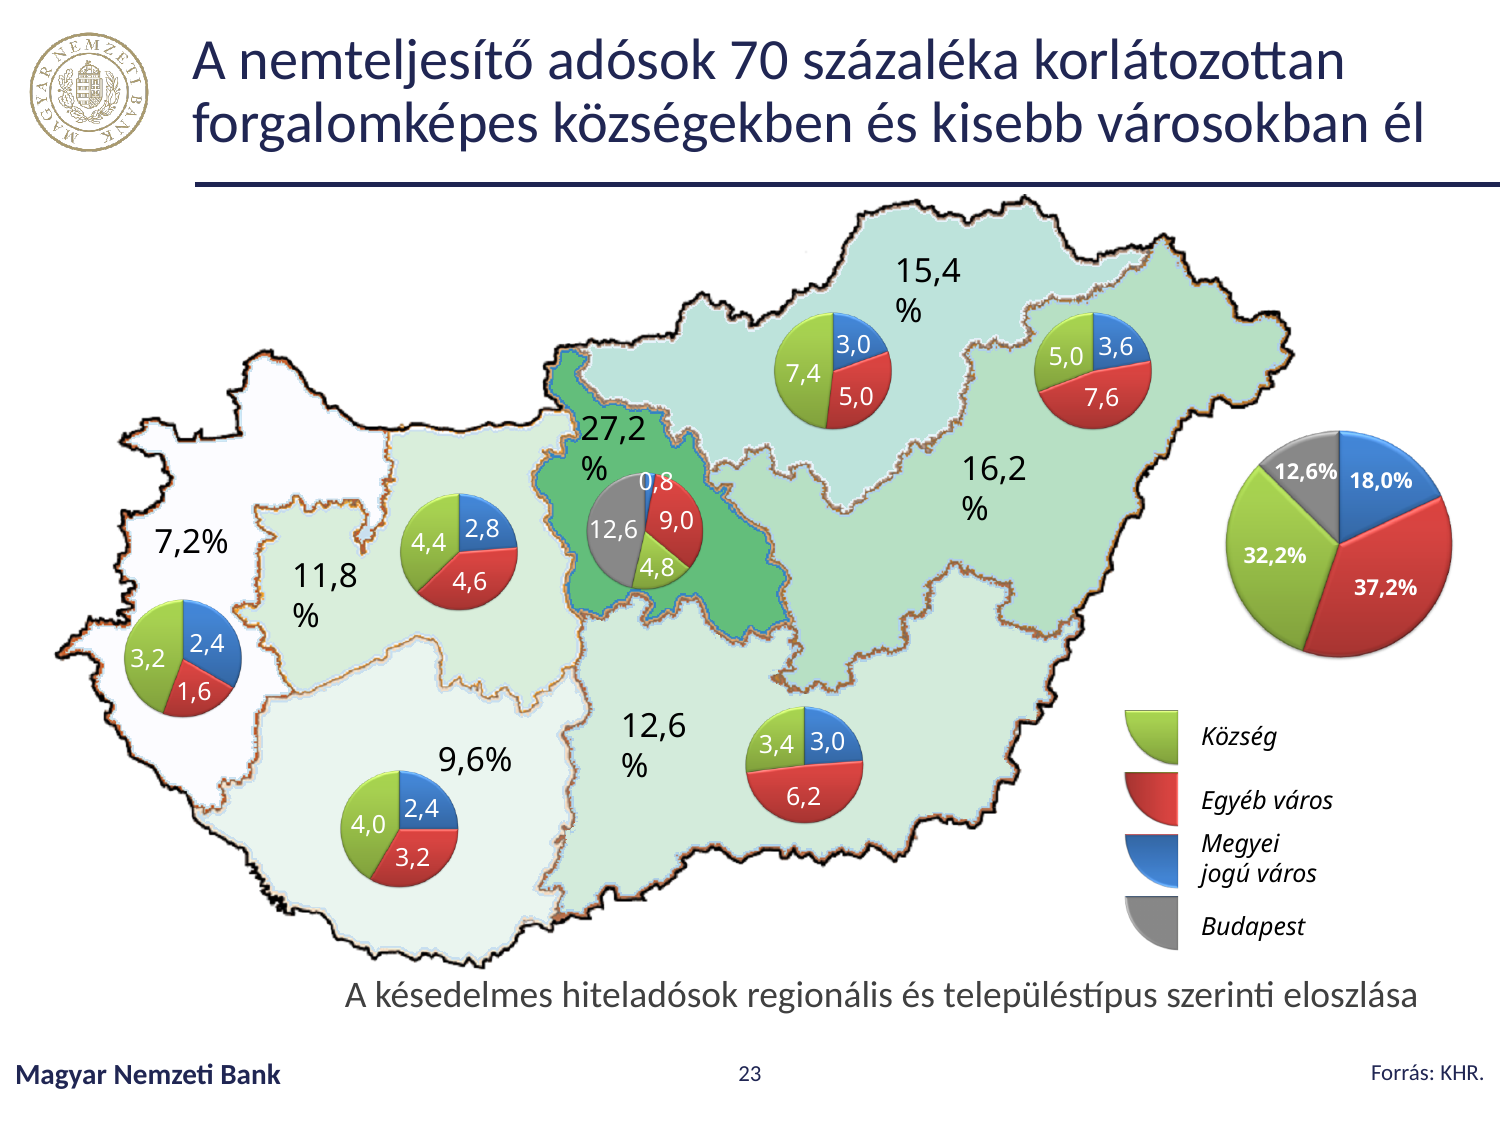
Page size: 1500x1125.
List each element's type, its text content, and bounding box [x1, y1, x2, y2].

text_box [32, 193, 1303, 979]
text_box A késedelmes hiteladósok regionális és településtípus szerinti eloszlása [301, 964, 1435, 1027]
slide_number 23 [581, 1042, 919, 1103]
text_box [1102, 418, 1500, 670]
title A nemteljesítő adósok 70 százaléka korlátozottan forgalomképes községekben és kisebb városokban él [177, 29, 1459, 155]
picture [17, 21, 161, 165]
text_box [1065, 709, 1352, 1009]
footer Magyar Nemzeti Bank [0, 1042, 507, 1103]
list Forrás: KHR. [1221, 1042, 1500, 1103]
